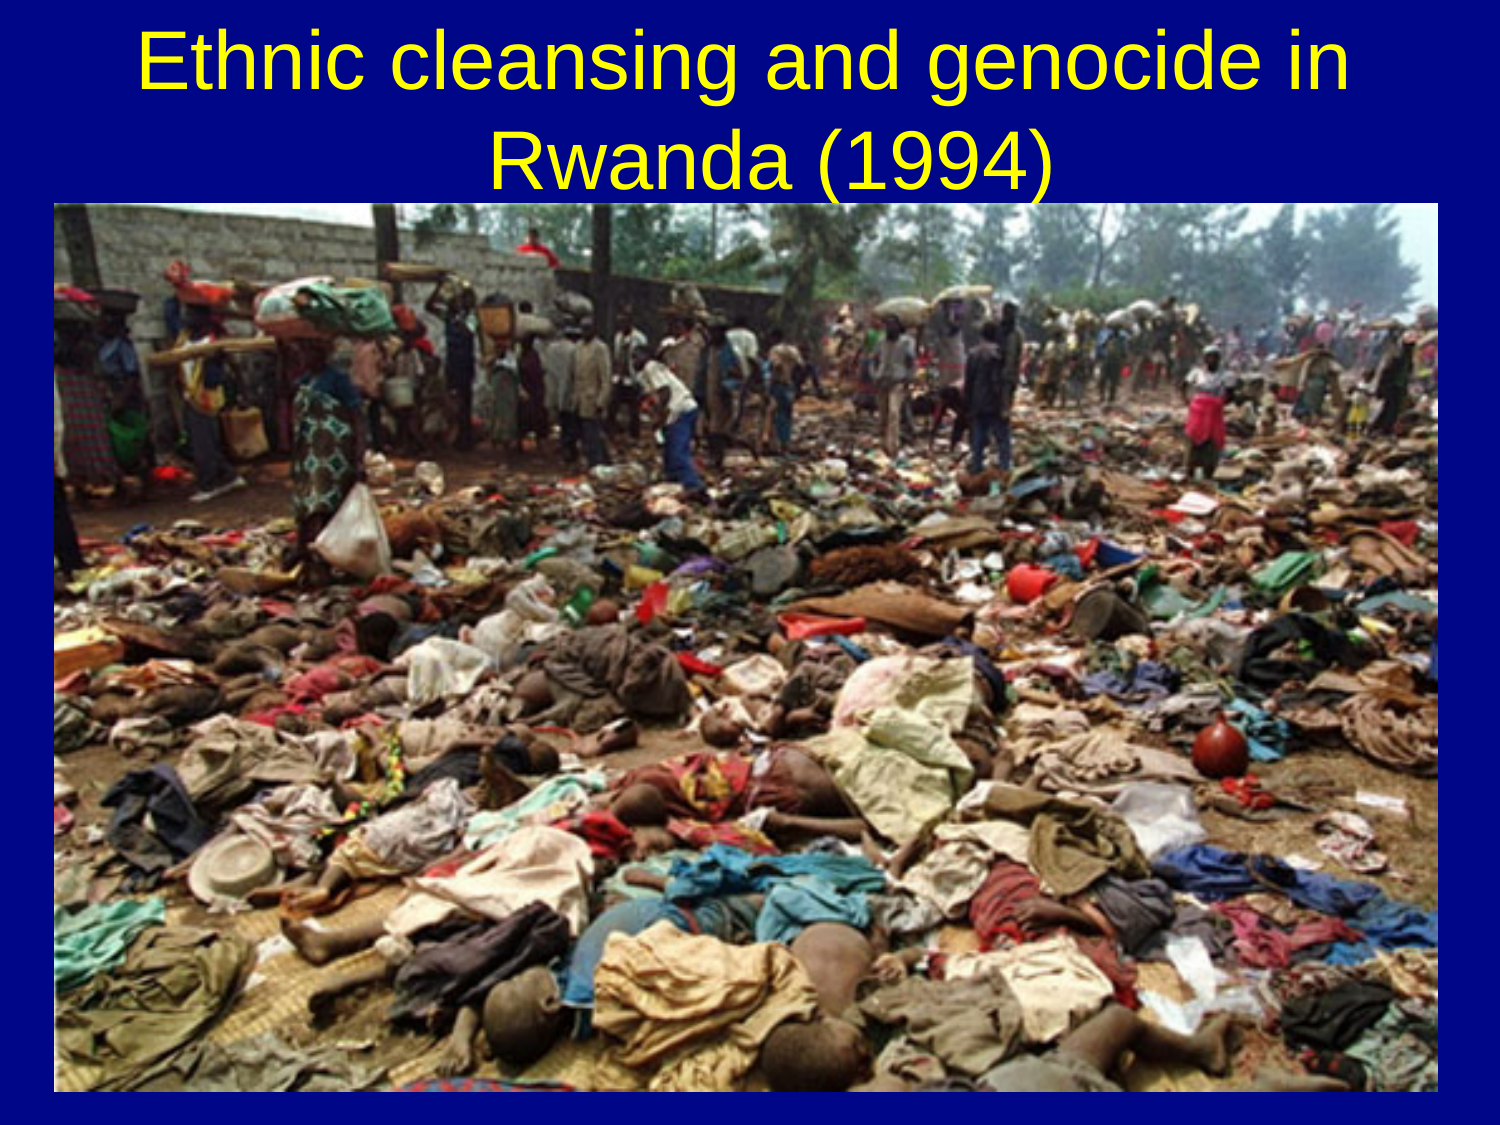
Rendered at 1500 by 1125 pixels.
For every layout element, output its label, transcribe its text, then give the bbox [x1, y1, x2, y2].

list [53, 203, 1438, 1092]
title Ethnic cleansing and genocide in Rwanda (1994) [24, 62, 1463, 250]
